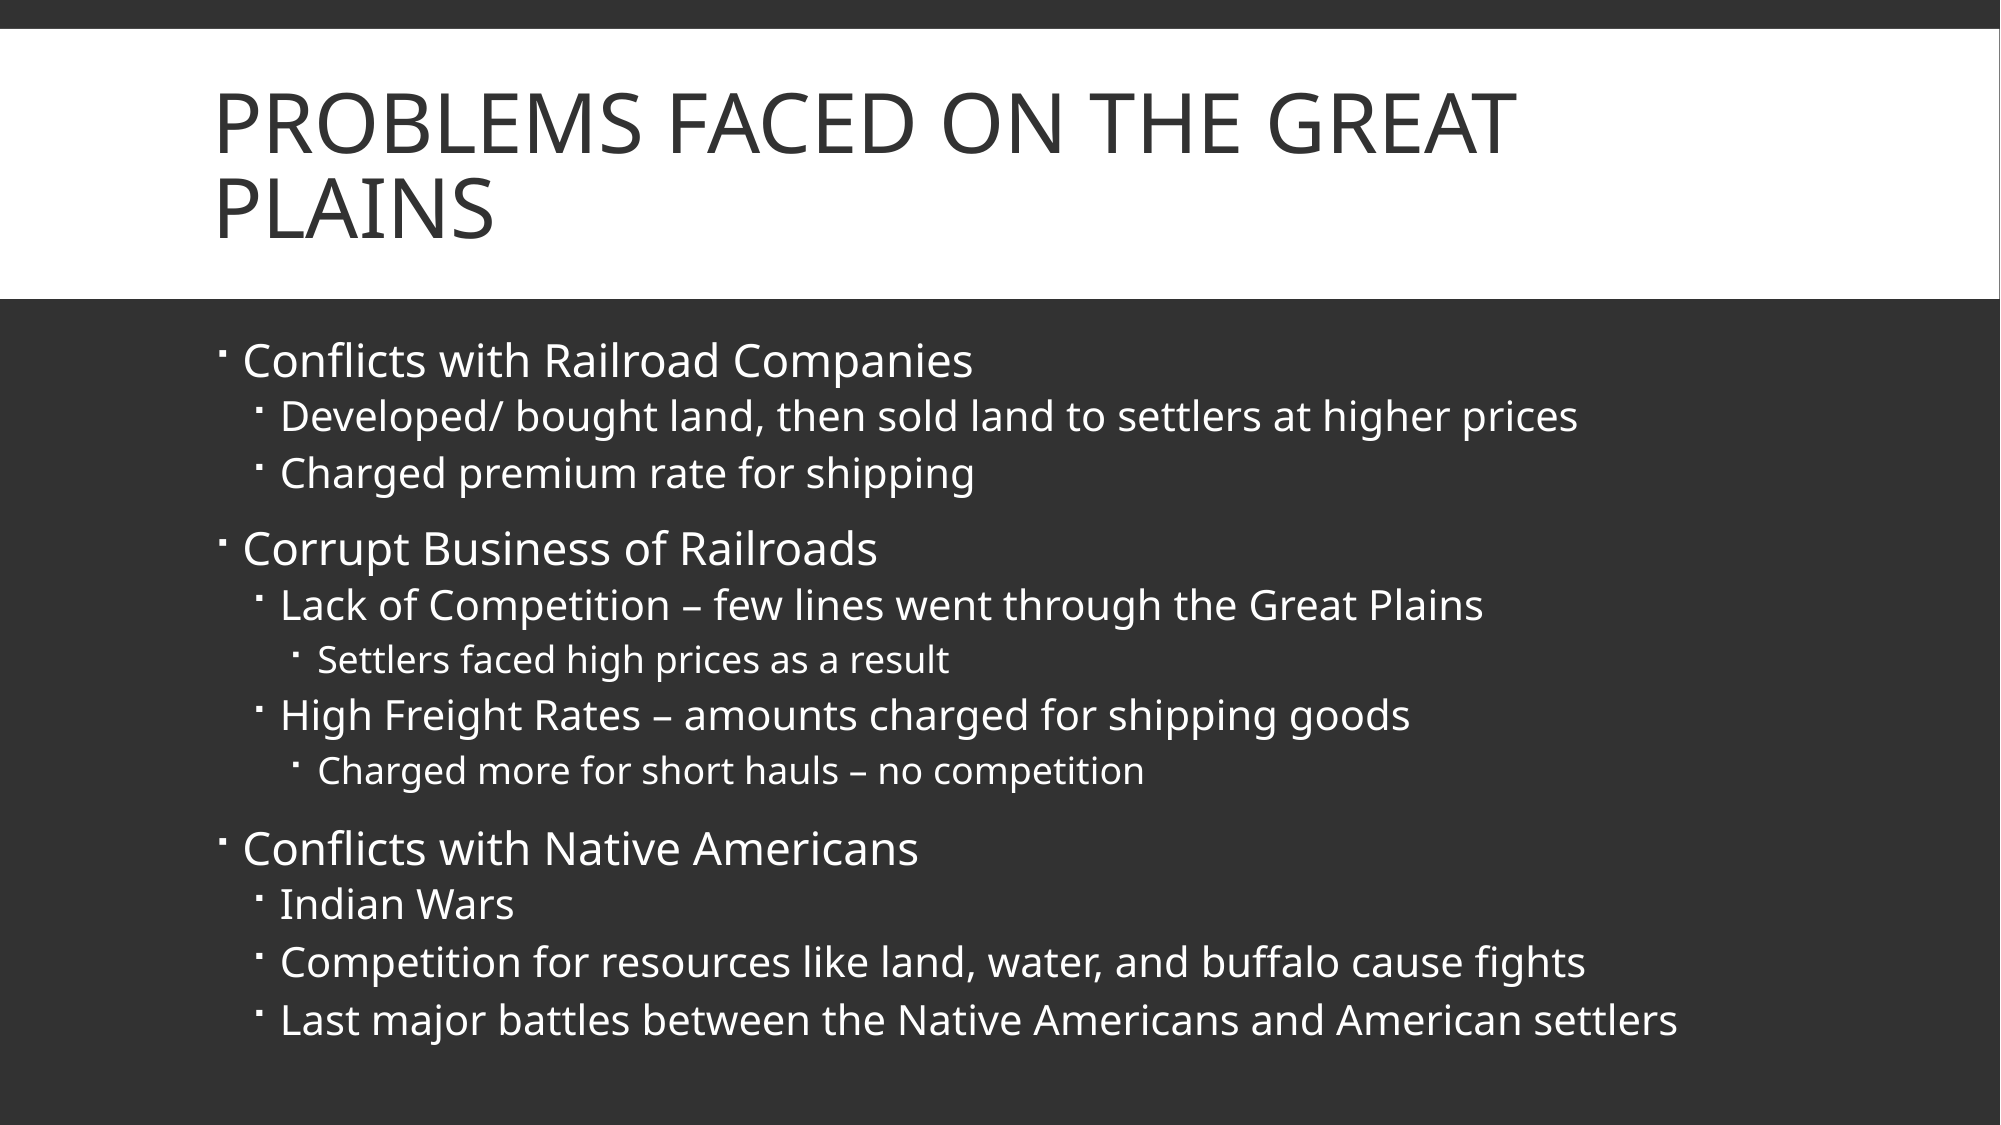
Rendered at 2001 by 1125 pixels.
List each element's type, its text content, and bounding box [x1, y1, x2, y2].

list Conflicts with Railroad Companies Developed/ bought land, then sold land to settlers at higher prices Charged premium rate for shipping [197, 329, 1803, 518]
text_box Corrupt Business of Railroads Lack of Competition – few lines went through the Great Plains Settlers faced high prices as a result High Freight Rates – amounts charged for shipping goods Charged more for short hauls – no competition Conflicts with Native Americans Indian Wars Competition for resources like land, water, and buffalo cause fights Last major battles between the Native Americans and American settlers [197, 518, 1803, 1125]
title Problems faced on the great plains [197, 46, 1803, 295]
